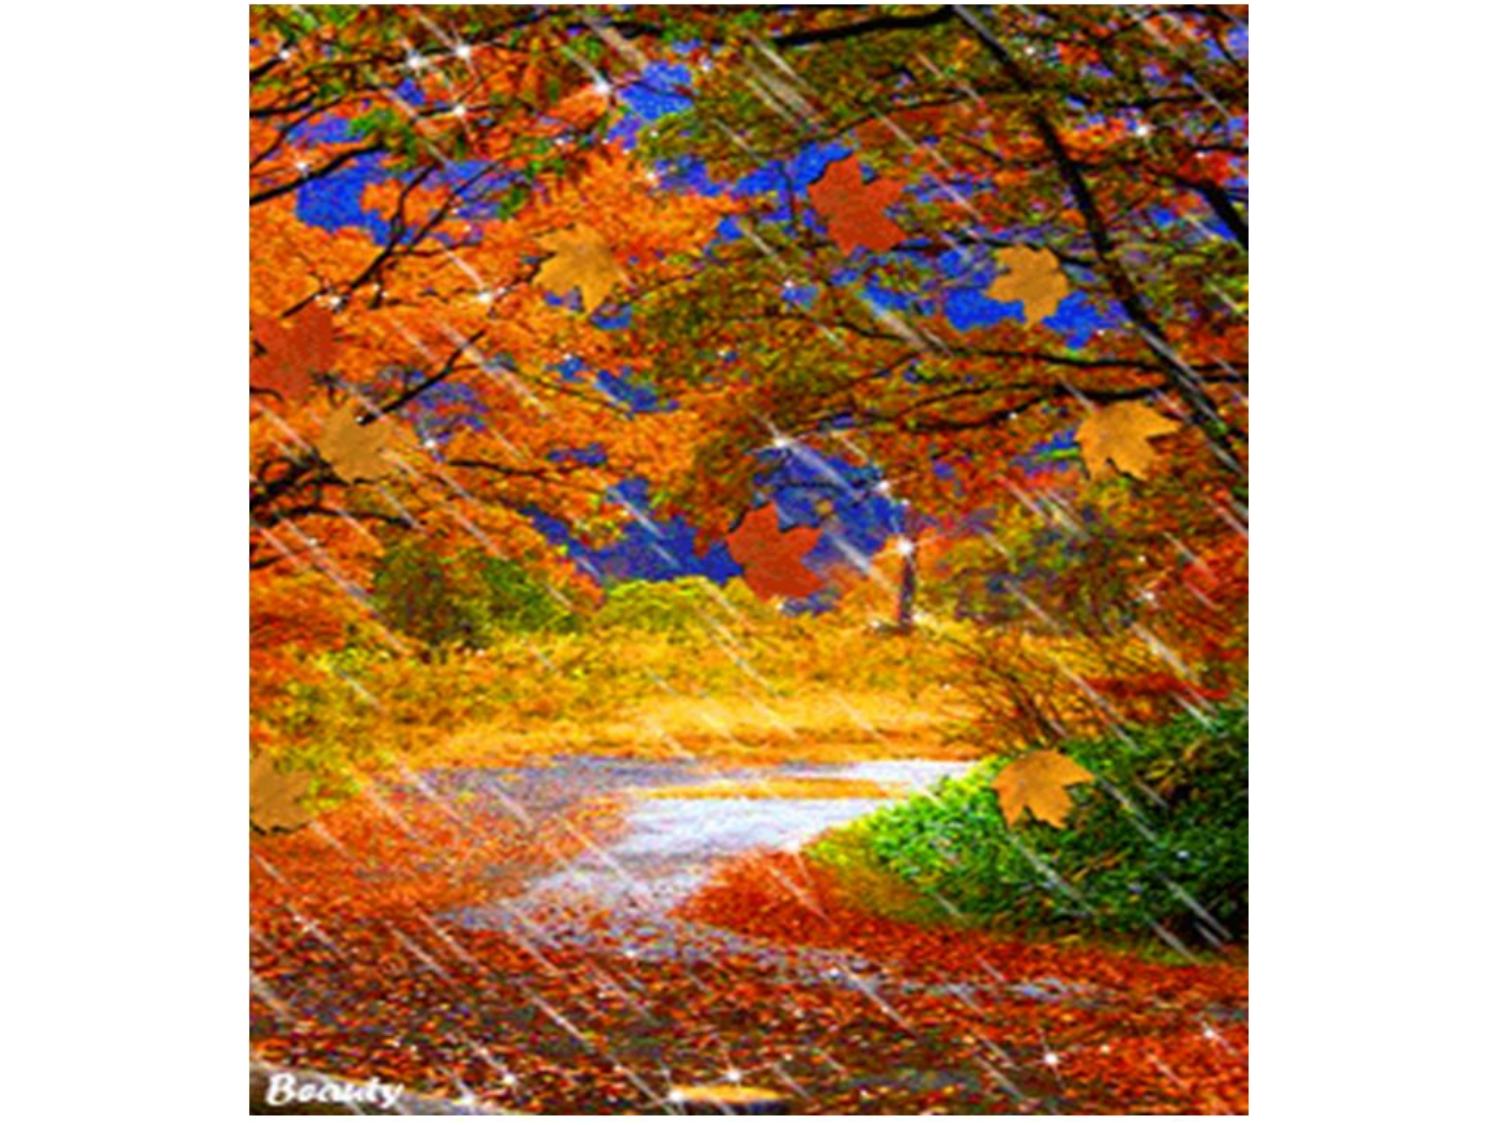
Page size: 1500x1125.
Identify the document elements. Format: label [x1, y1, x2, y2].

picture [248, 2, 1252, 1123]
